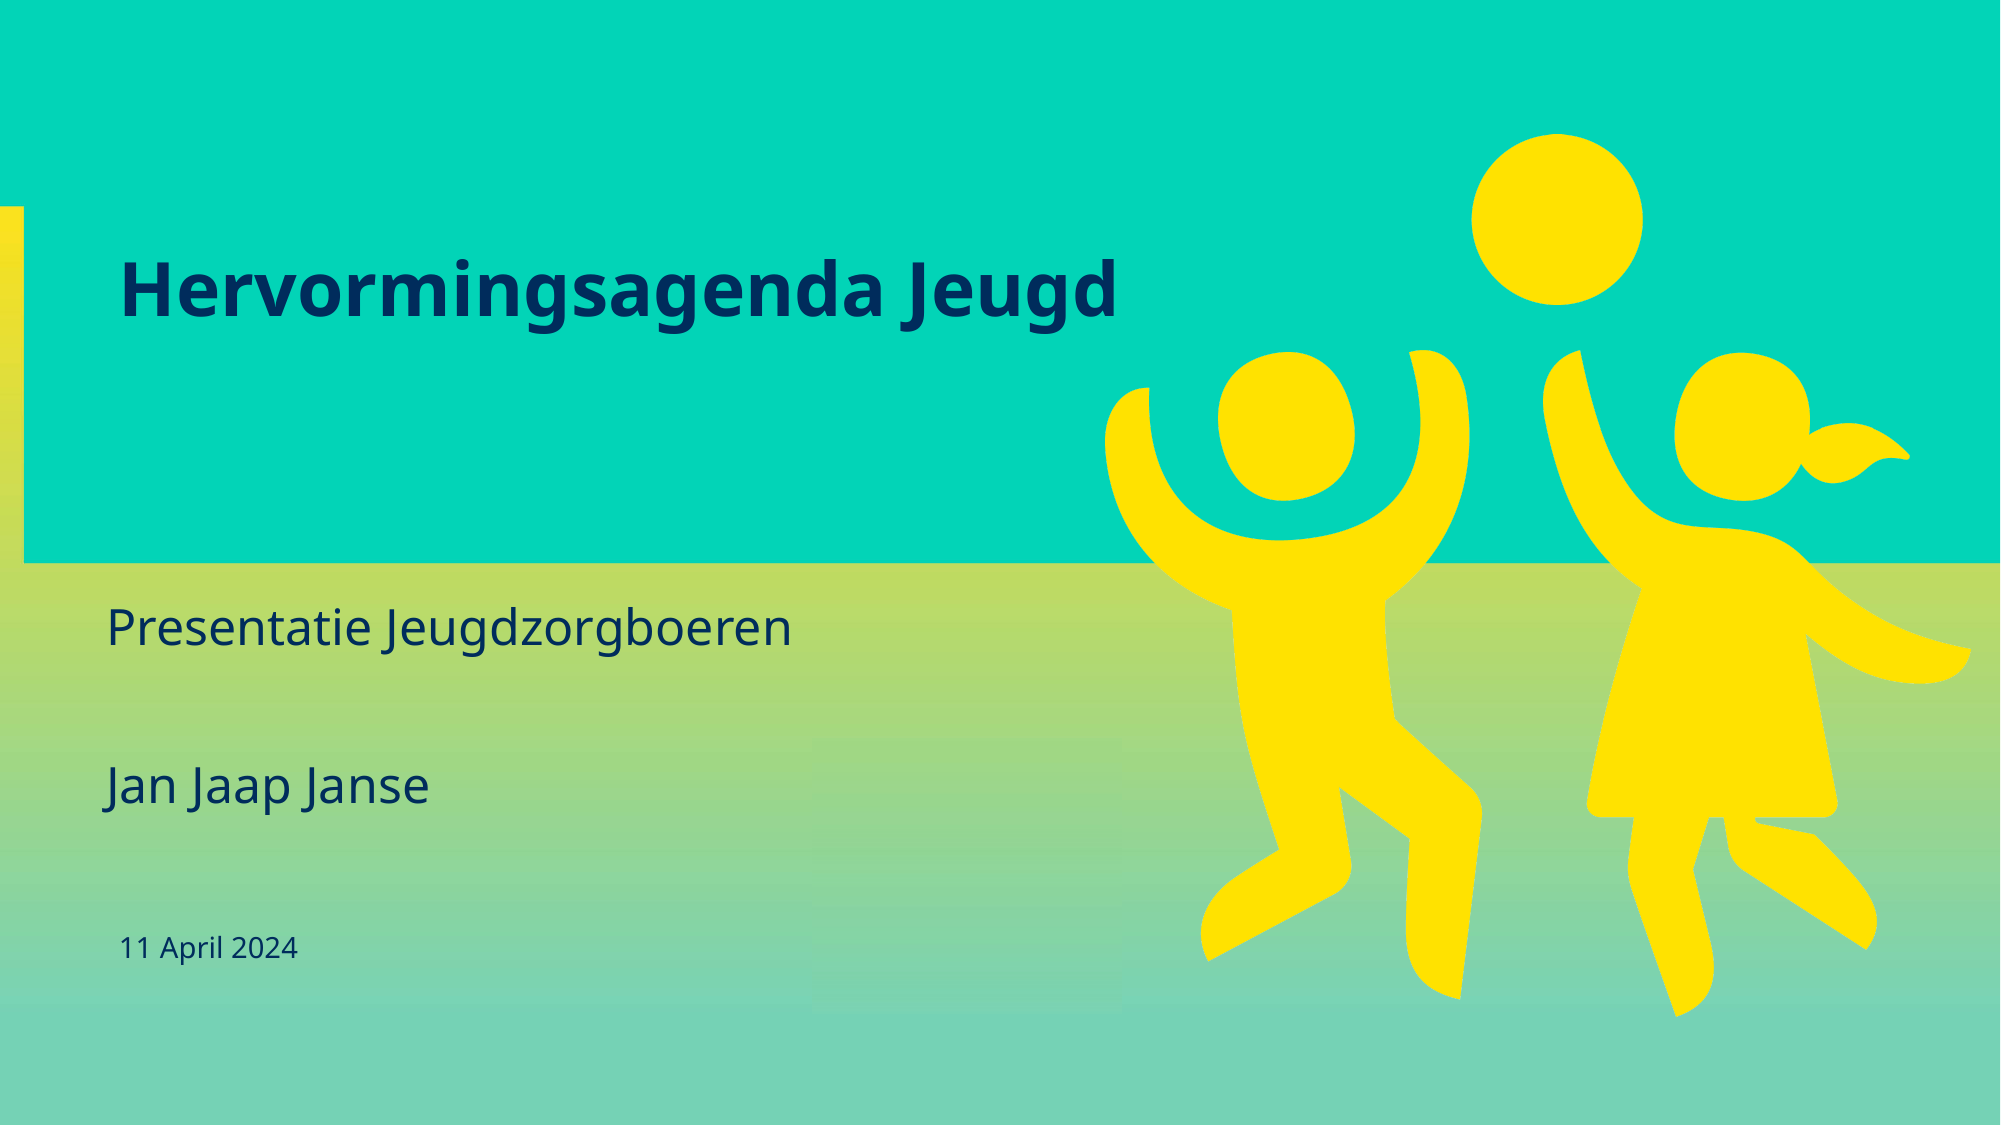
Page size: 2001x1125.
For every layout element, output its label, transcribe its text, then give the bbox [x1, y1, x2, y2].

picture [0, 0, 2001, 1125]
list 11 April 2024 [103, 928, 812, 978]
subtitle Presentatie Jeugdzorgboeren Jan Jaap Janse [89, 502, 1442, 818]
list 11 April 2024 [1122, 928, 1480, 978]
list Hervormingsagenda Jeugd [103, 196, 1480, 437]
